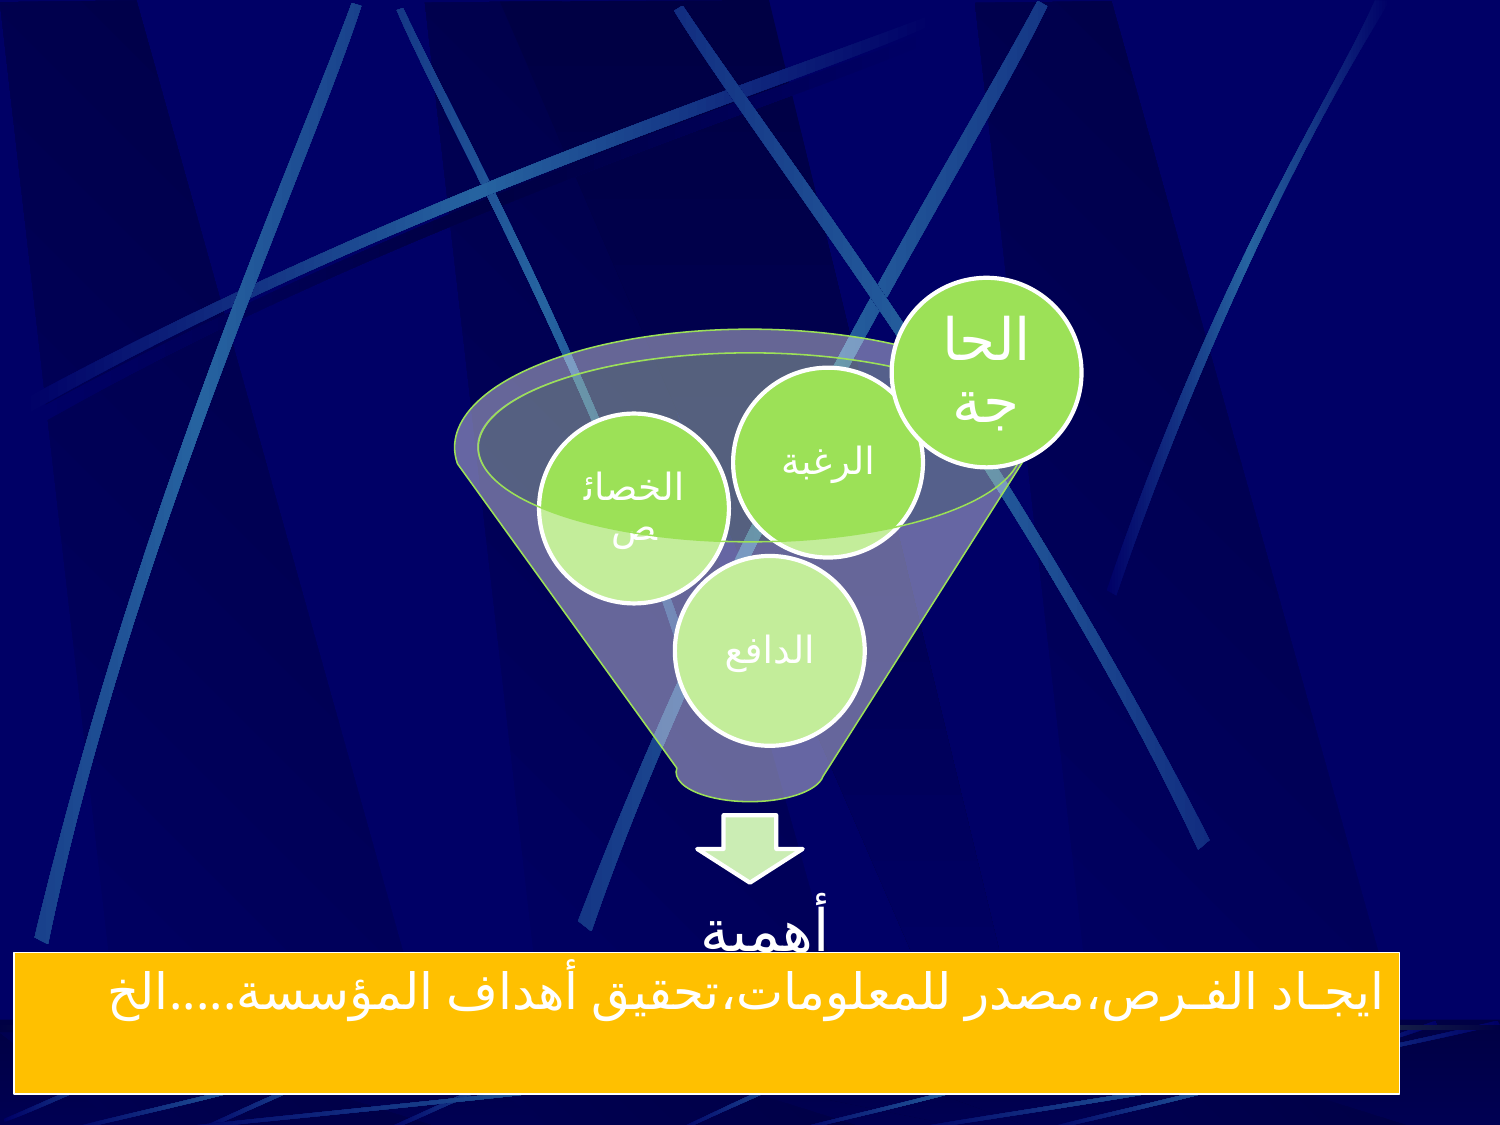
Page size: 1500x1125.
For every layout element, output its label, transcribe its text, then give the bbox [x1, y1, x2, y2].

text_box ايجـاد الفـرص،مصدر للمعلومات،تحقيق أهداف المؤسسة.....الخ [13, 952, 1400, 1094]
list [112, 324, 1388, 1001]
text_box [891, 277, 1082, 468]
